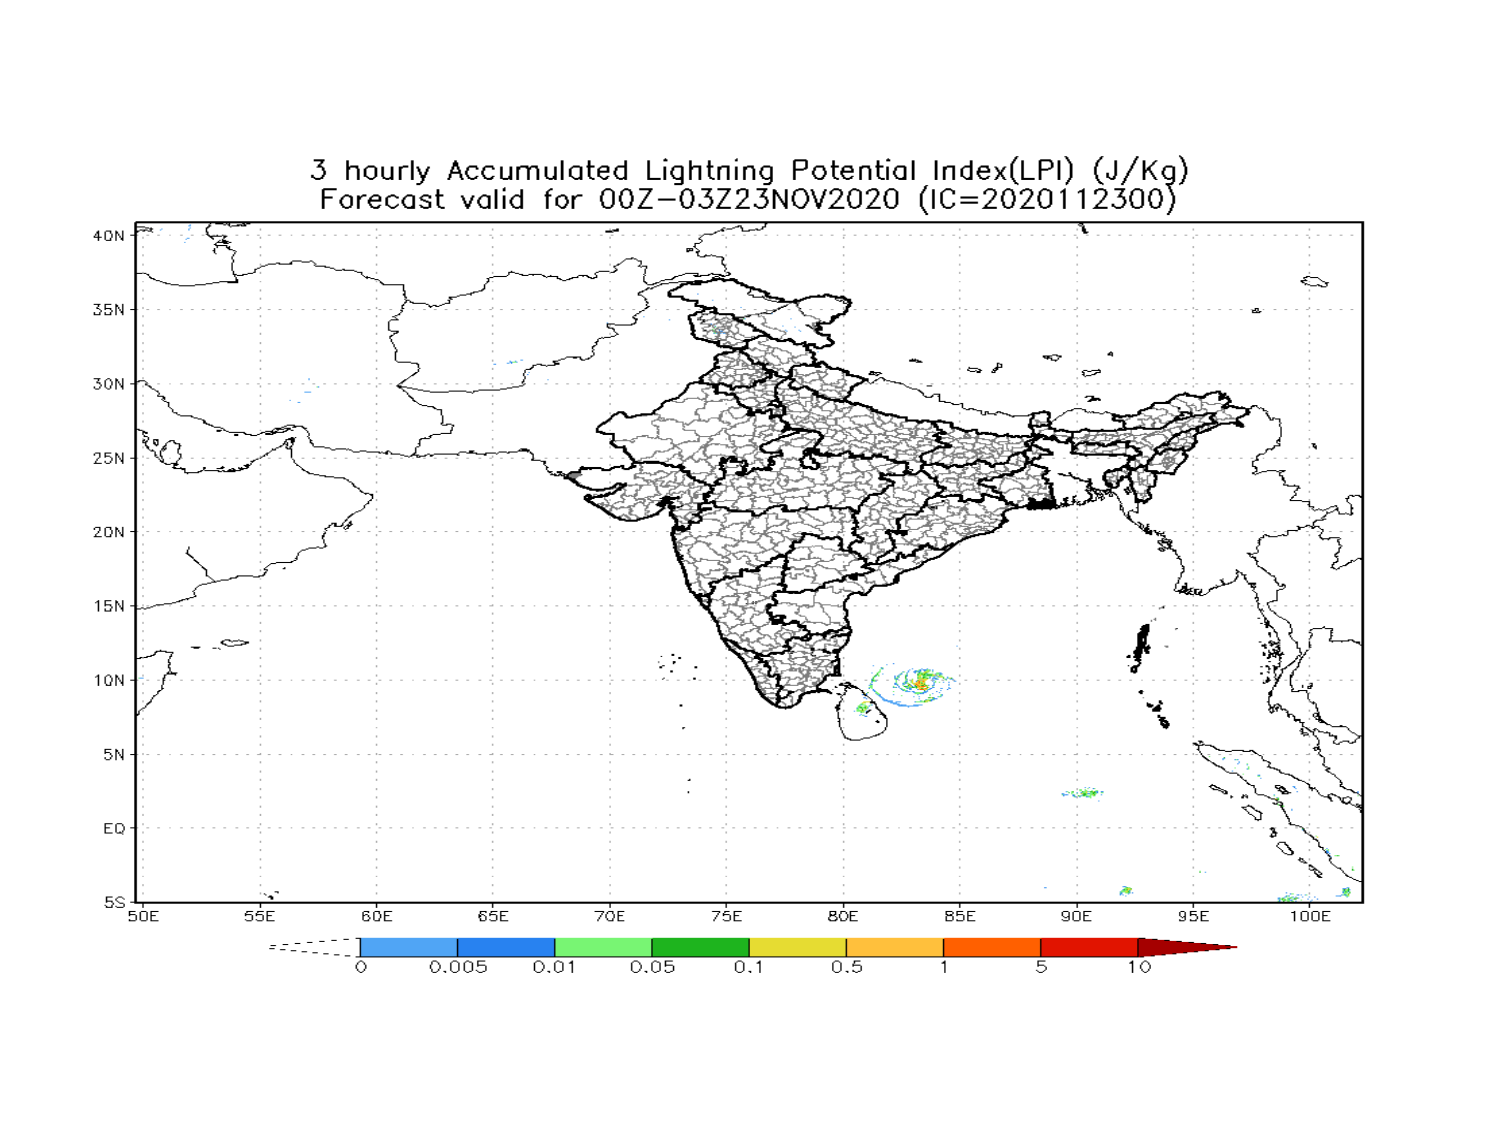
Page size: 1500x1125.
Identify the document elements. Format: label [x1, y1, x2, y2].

picture [74, 149, 1426, 976]
